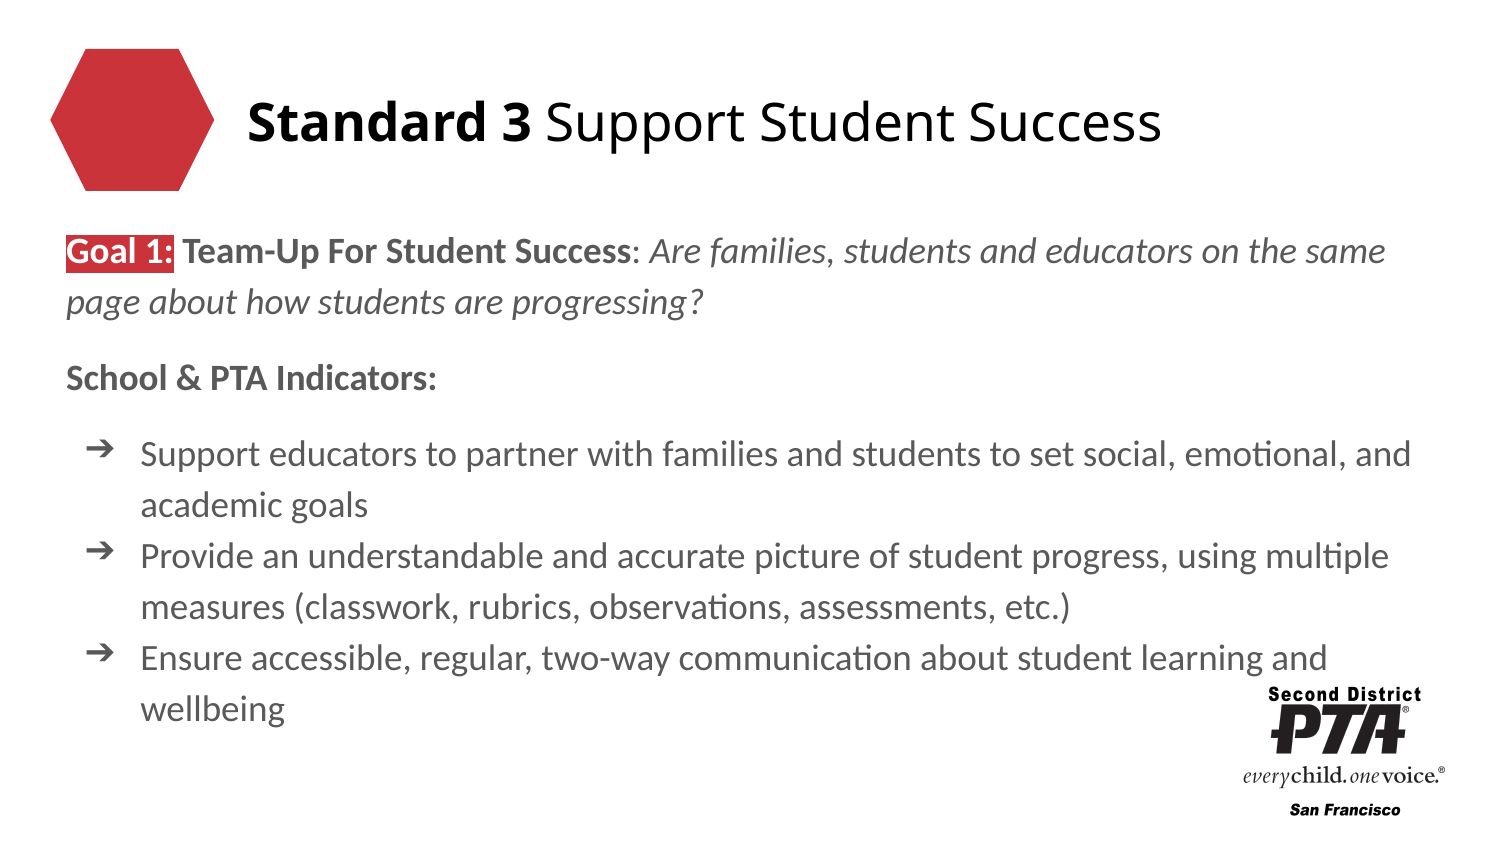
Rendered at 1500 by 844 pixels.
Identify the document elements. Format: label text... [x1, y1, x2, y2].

title Standard 3 Support Student Success [232, 72, 1449, 167]
list Goal 1: Team-Up For Student Success: Are families, students and educators on the same page about how students are progressing? School & PTA Indicators: Support educators to partner with families and students to set social, emotional, and academic goals Provide an understandable and accurate picture of student progress, using multiple measures (classwork, rubrics, observations, assessments, etc.) Ensure accessible, regular, two-way communication about student learning and wellbeing [51, 204, 1449, 750]
text_box [51, 49, 214, 191]
picture [1205, 675, 1480, 830]
